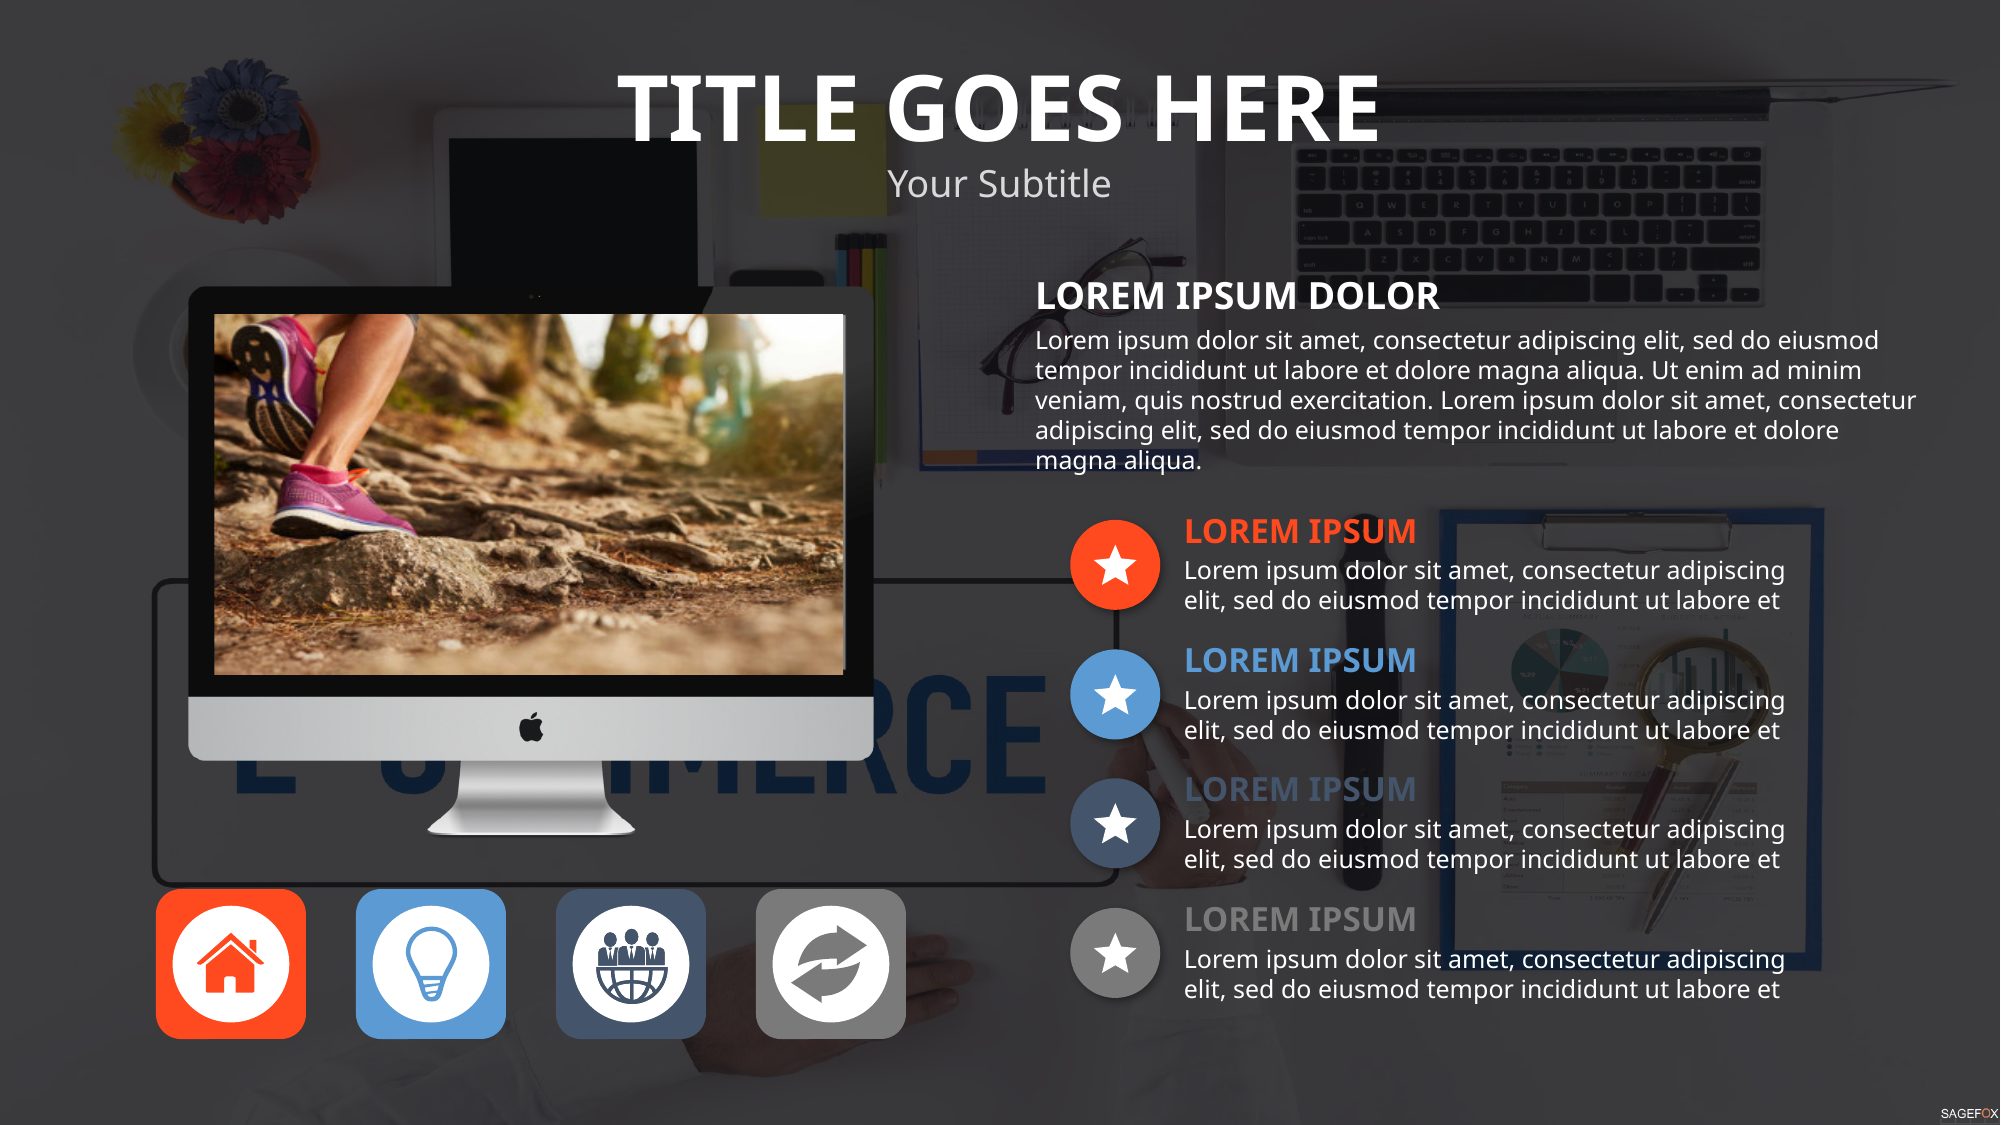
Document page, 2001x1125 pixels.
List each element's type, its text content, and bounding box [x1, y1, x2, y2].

picture [1940, 0, 2001, 1125]
picture [188, 286, 874, 839]
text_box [1070, 778, 1161, 869]
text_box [1070, 519, 1161, 610]
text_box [355, 888, 506, 1039]
text_box LOREM IPSUM DOLOR Lorem ipsum dolor sit amet, consectetur adipiscing elit, sed do eiusmod tempor incididunt ut labore et dolore magna aliqua. Ut enim ad minim veniam, quis nostrud exercitation. Lorem ipsum dolor sit amet, consectetur adipiscing elit, sed do eiusmod tempor incididunt ut labore et dolore magna aliqua. [1020, 264, 1942, 482]
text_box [1070, 649, 1161, 740]
text_box LOREM IPSUM Lorem ipsum dolor sit amet, consectetur adipiscing elit, sed do eiusmod tempor incididunt ut labore et [1174, 893, 1809, 1008]
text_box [1070, 907, 1161, 998]
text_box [596, 928, 668, 1004]
text_box LOREM IPSUM Lorem ipsum dolor sit amet, consectetur adipiscing elit, sed do eiusmod tempor incididunt ut labore et [1174, 634, 1809, 750]
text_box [755, 888, 906, 1039]
text_box TITLE GOES HERE Your Subtitle [548, 42, 1452, 212]
text_box LOREM IPSUM Lorem ipsum dolor sit amet, consectetur adipiscing elit, sed do eiusmod tempor incididunt ut labore et [1174, 505, 1809, 620]
text_box LOREM IPSUM Lorem ipsum dolor sit amet, consectetur adipiscing elit, sed do eiusmod tempor incididunt ut labore et [1174, 763, 1809, 879]
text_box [555, 888, 706, 1039]
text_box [155, 888, 306, 1039]
